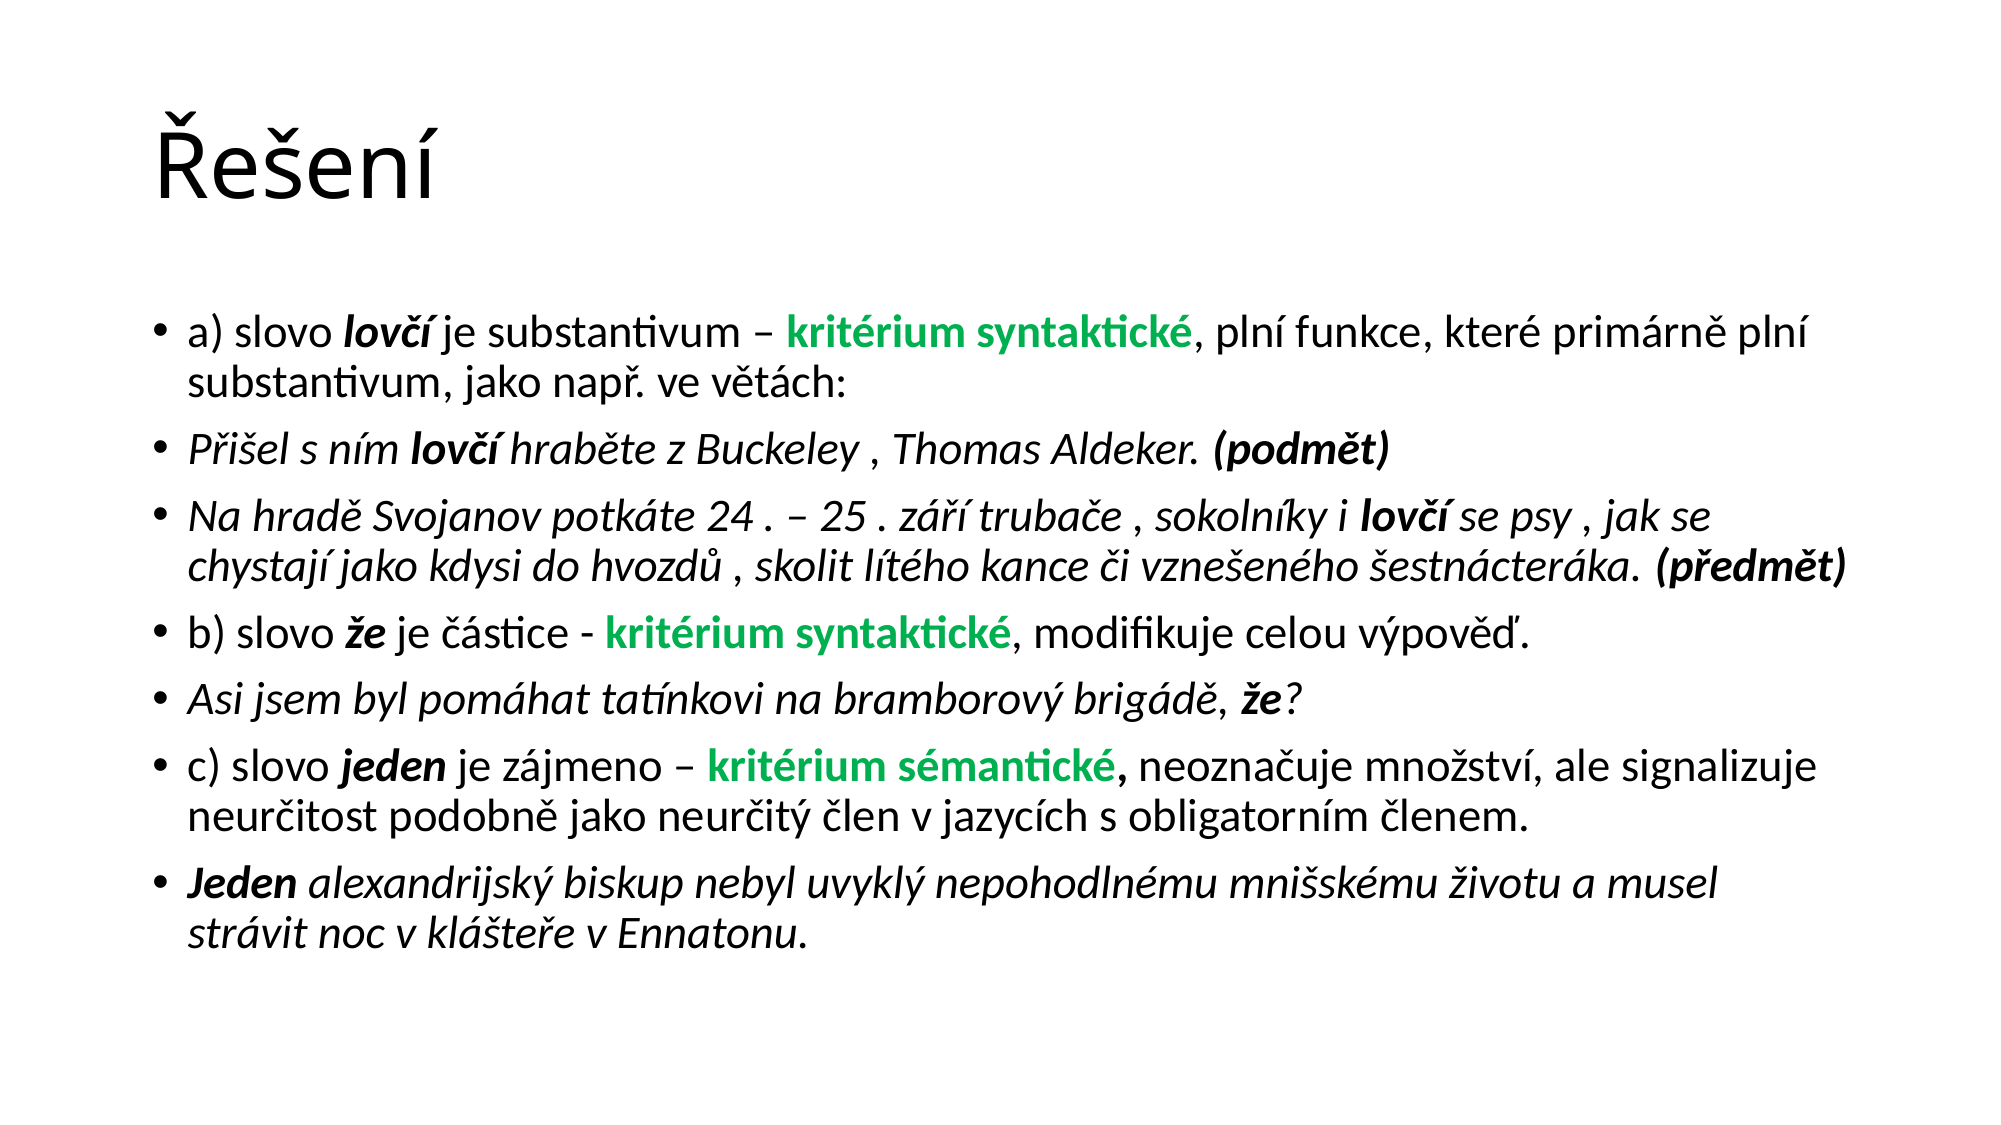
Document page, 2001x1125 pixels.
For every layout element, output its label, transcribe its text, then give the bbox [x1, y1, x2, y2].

title Řešení [137, 59, 1863, 278]
list a) slovo lovčí je substantivum – kritérium syntaktické, plní funkce, které primárně plní substantivum, jako např. ve větách: Přišel s ním lovčí hraběte z Buckeley , Thomas Aldeker. (podmět) Na hradě Svojanov potkáte 24 . – 25 . září trubače , sokolníky i lovčí se psy , jak se chystají jako kdysi do hvozdů , skolit lítého kance či vznešeného šestnácteráka. (předmět) b) slovo že je částice - kritérium syntaktické, modifikuje celou výpověď. Asi jsem byl pomáhat tatínkovi na bramborový brigádě, že? c) slovo jeden je zájmeno – kritérium sémantické, neoznačuje množství, ale signalizuje neurčitost podobně jako neurčitý člen v jazycích s obligatorním členem. Jeden alexandrijský biskup nebyl uvyklý nepohodlnému mnišskému životu a musel strávit noc v klášteře v Ennatonu. [137, 299, 1863, 1014]
